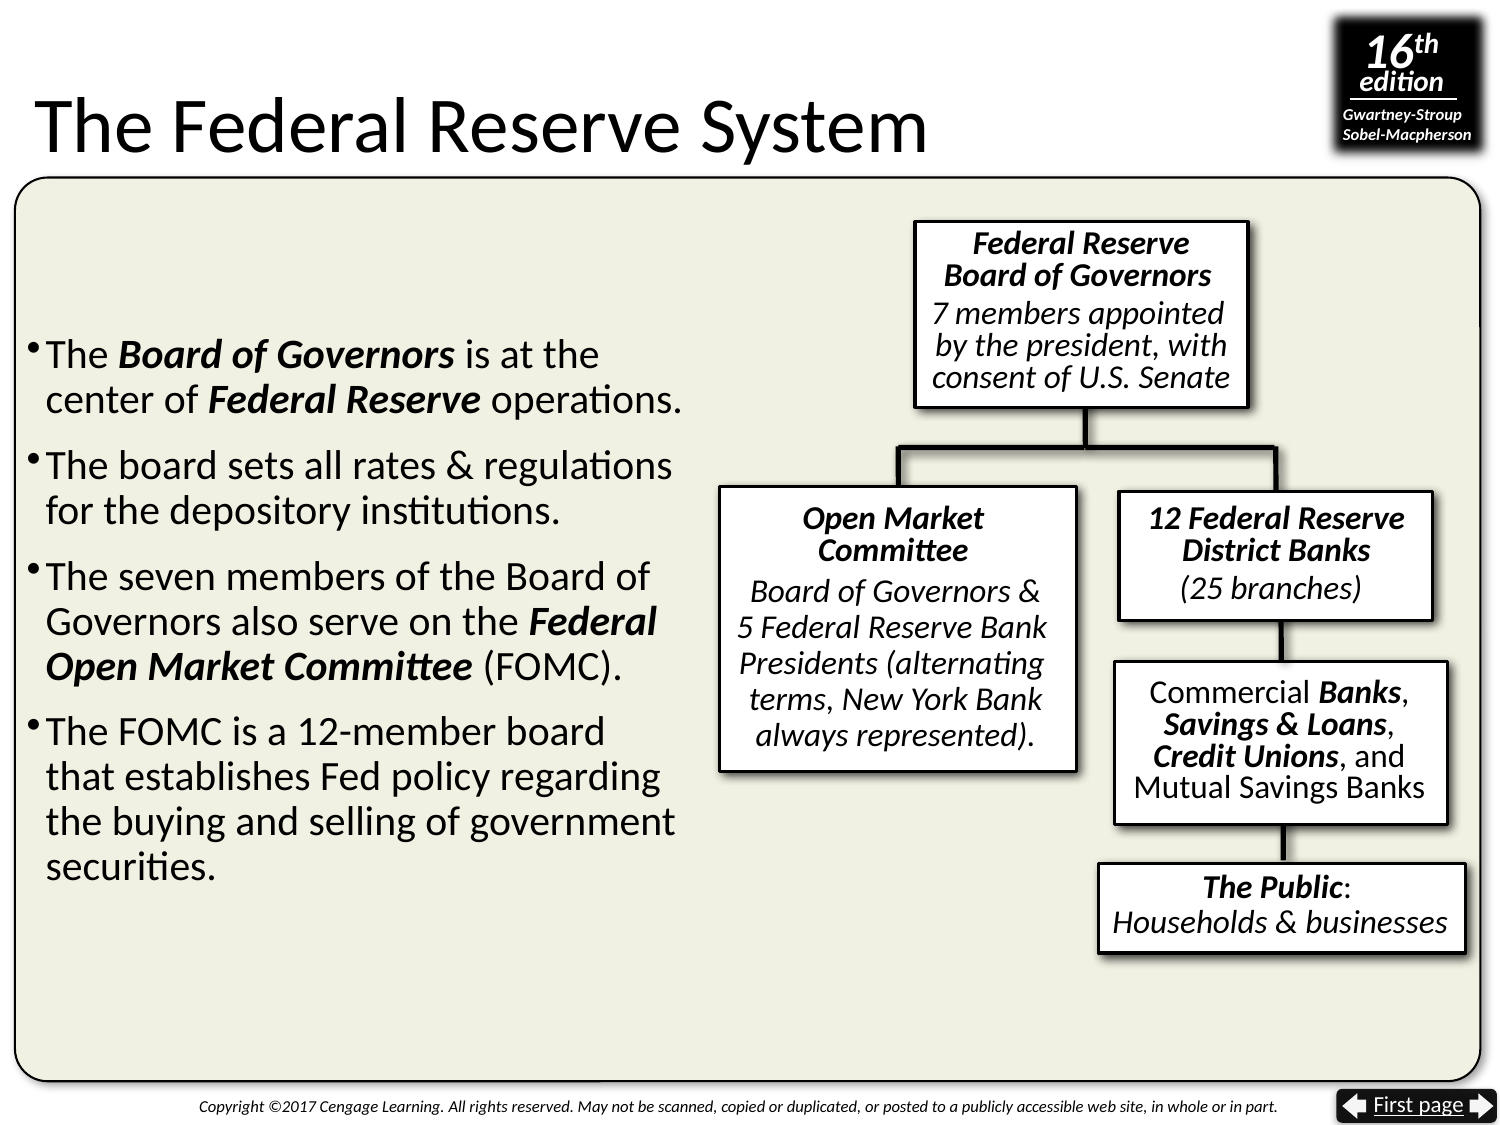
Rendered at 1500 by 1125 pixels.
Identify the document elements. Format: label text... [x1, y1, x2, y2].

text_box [898, 221, 1265, 408]
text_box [1086, 446, 1434, 622]
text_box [718, 446, 1085, 772]
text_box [1098, 810, 1466, 954]
title The Federal Reserve System [19, 66, 1481, 170]
text_box The Board of Governors is at the center of Federal Reserve operations. The board sets all rates & regulations for the depository institutions. The seven members of the Board of Governors also serve on the Federal Open Market Committee (FOMC). The FOMC is a 12-member board that establishes Fed policy regarding the buying and selling of government securities. [11, 324, 700, 898]
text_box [1114, 610, 1448, 825]
